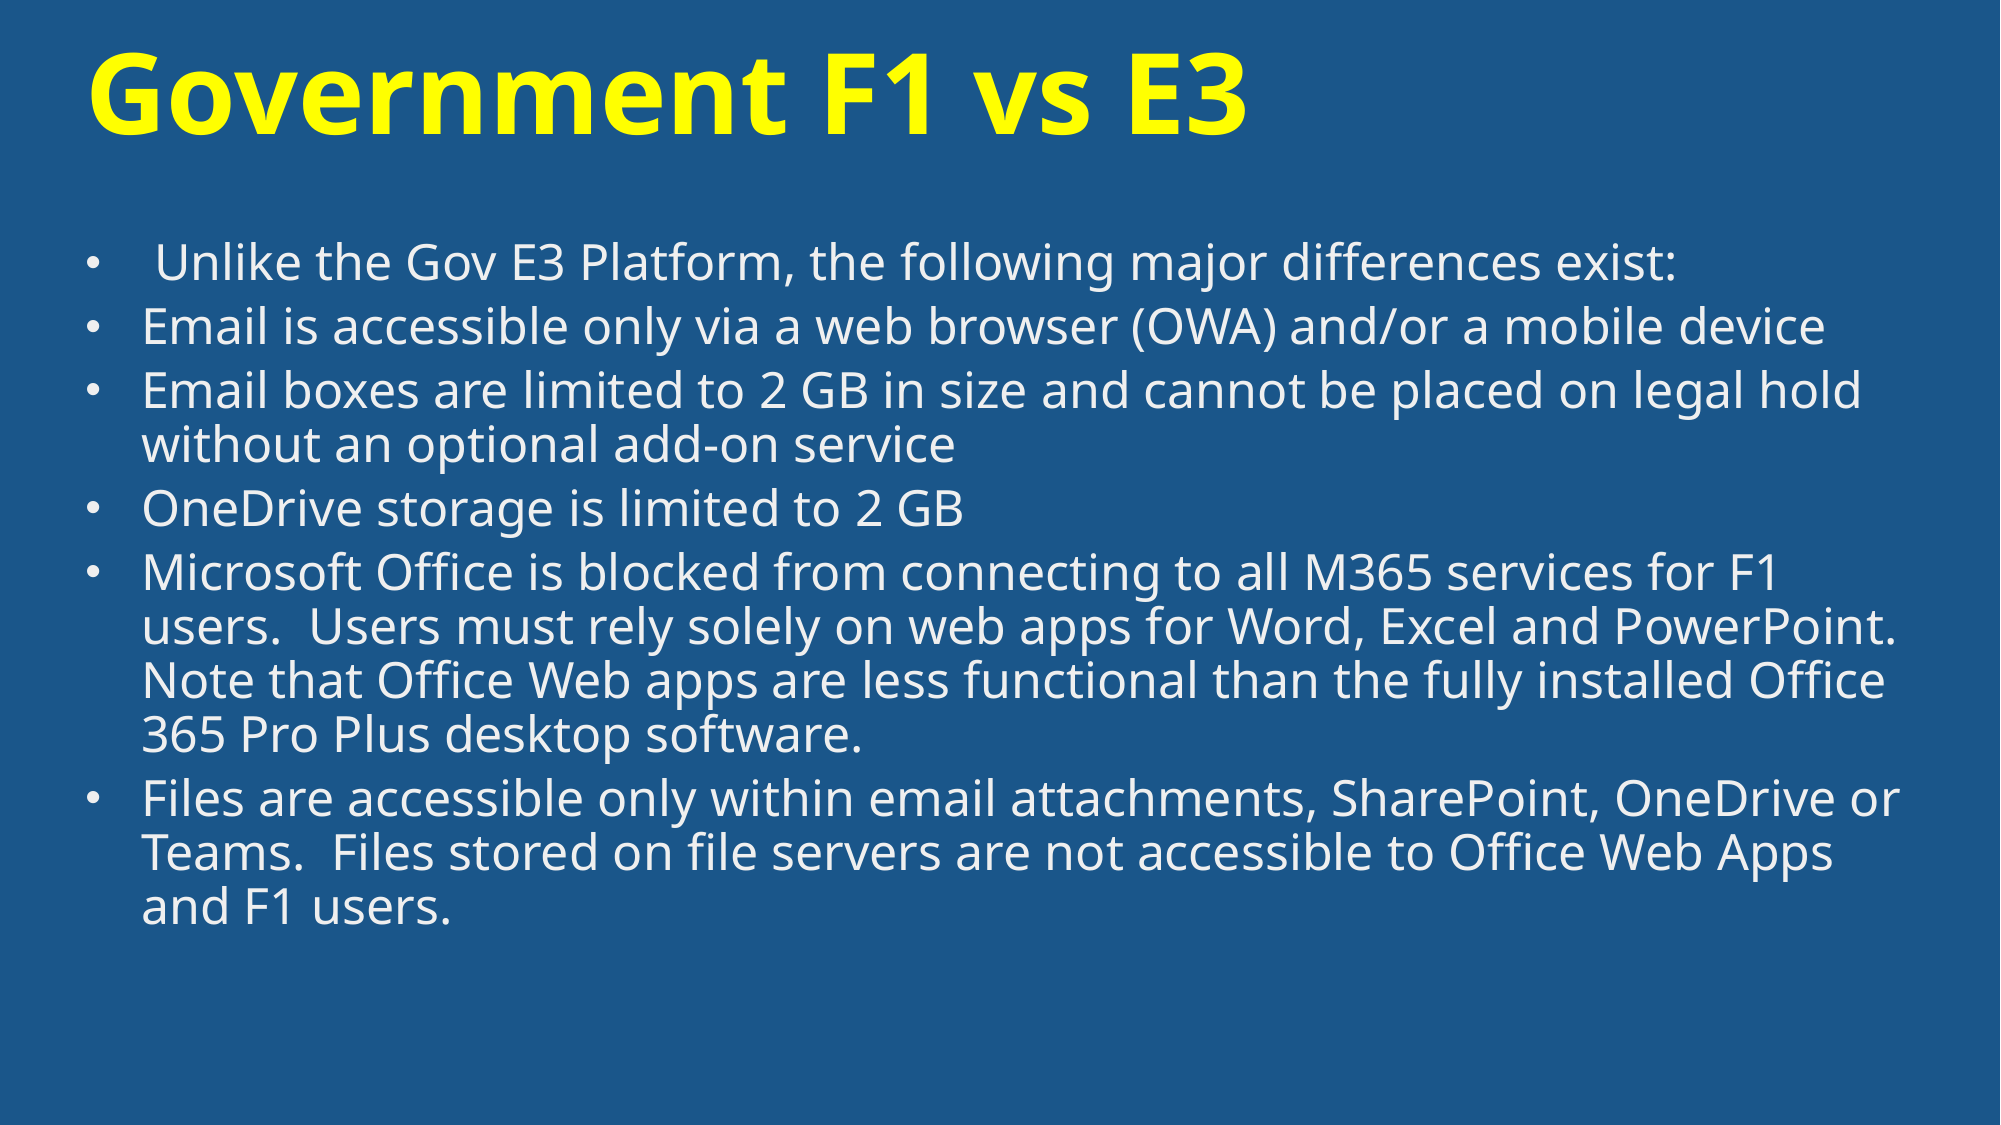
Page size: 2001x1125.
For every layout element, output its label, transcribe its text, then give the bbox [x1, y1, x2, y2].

list Unlike the Gov E3 Platform, the following major differences exist:​ Email is accessible only via a web browser (OWA) and/or a mobile device​ Email boxes are limited to 2 GB in size and cannot be placed on legal hold without an optional add-on service​ OneDrive storage is limited to 2 GB​ Microsoft Office is blocked from connecting to all M365 services for F1 users. Users must rely solely on web apps for Word, Excel and PowerPoint. Note that Office Web apps are less functional than the fully installed Office 365 Pro Plus desktop software.​ Files are accessible only within email attachments, SharePoint, OneDrive or Teams. Files stored on file servers are not accessible to Office Web Apps and F1 users. [85, 237, 1916, 999]
title Government F1 vs E3 [84, 37, 1915, 161]
